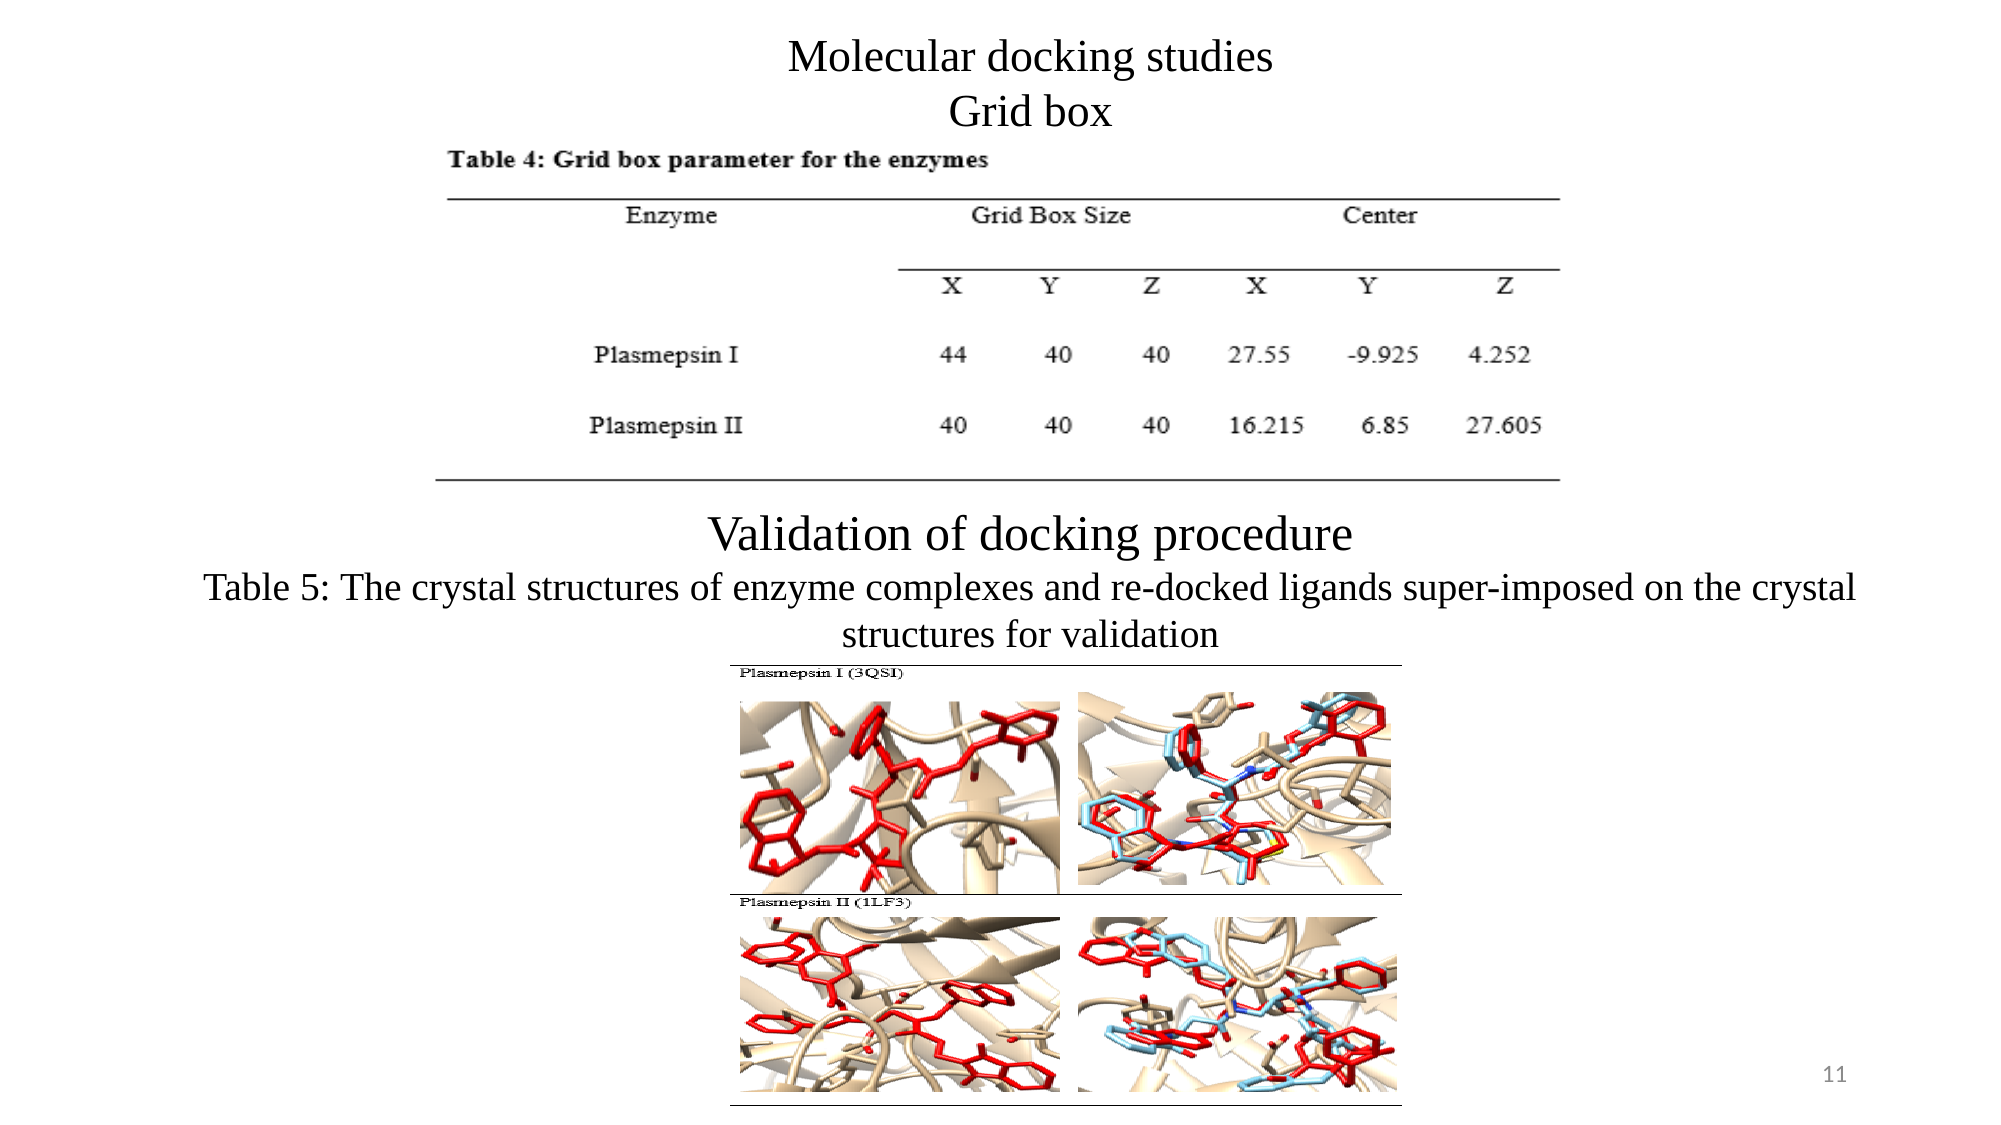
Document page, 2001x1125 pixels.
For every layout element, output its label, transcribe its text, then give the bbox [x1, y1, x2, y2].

picture [434, 138, 1580, 496]
slide_number 11 [1413, 1042, 1863, 1103]
title Molecular docking studies Grid box [168, 105, 1894, 166]
picture [723, 657, 1413, 1110]
text_box Validation of docking procedure Table 5: The crystal structures of enzyme complexes and re-docked ligands super-imposed on the crystal structures for validation [116, 493, 1946, 739]
